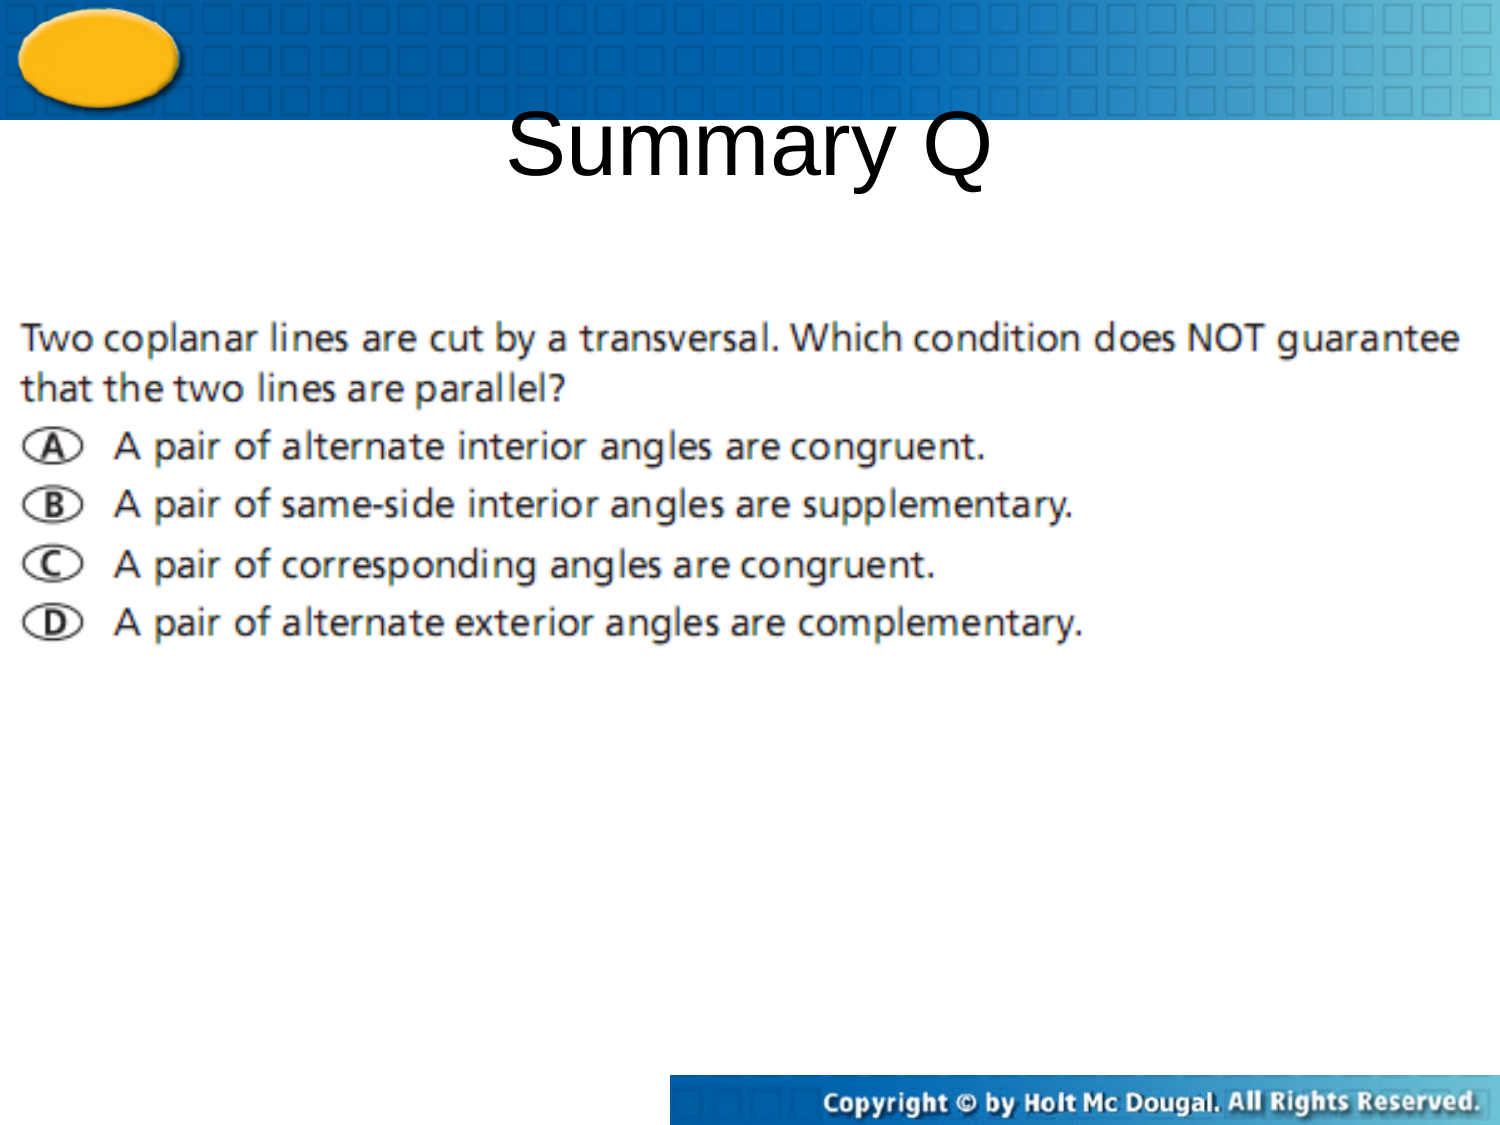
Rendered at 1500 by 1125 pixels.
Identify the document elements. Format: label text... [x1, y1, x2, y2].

picture [6, 299, 1500, 664]
picture [0, 0, 1500, 120]
title Summary Q [74, 44, 1426, 233]
picture [670, 1075, 1500, 1125]
